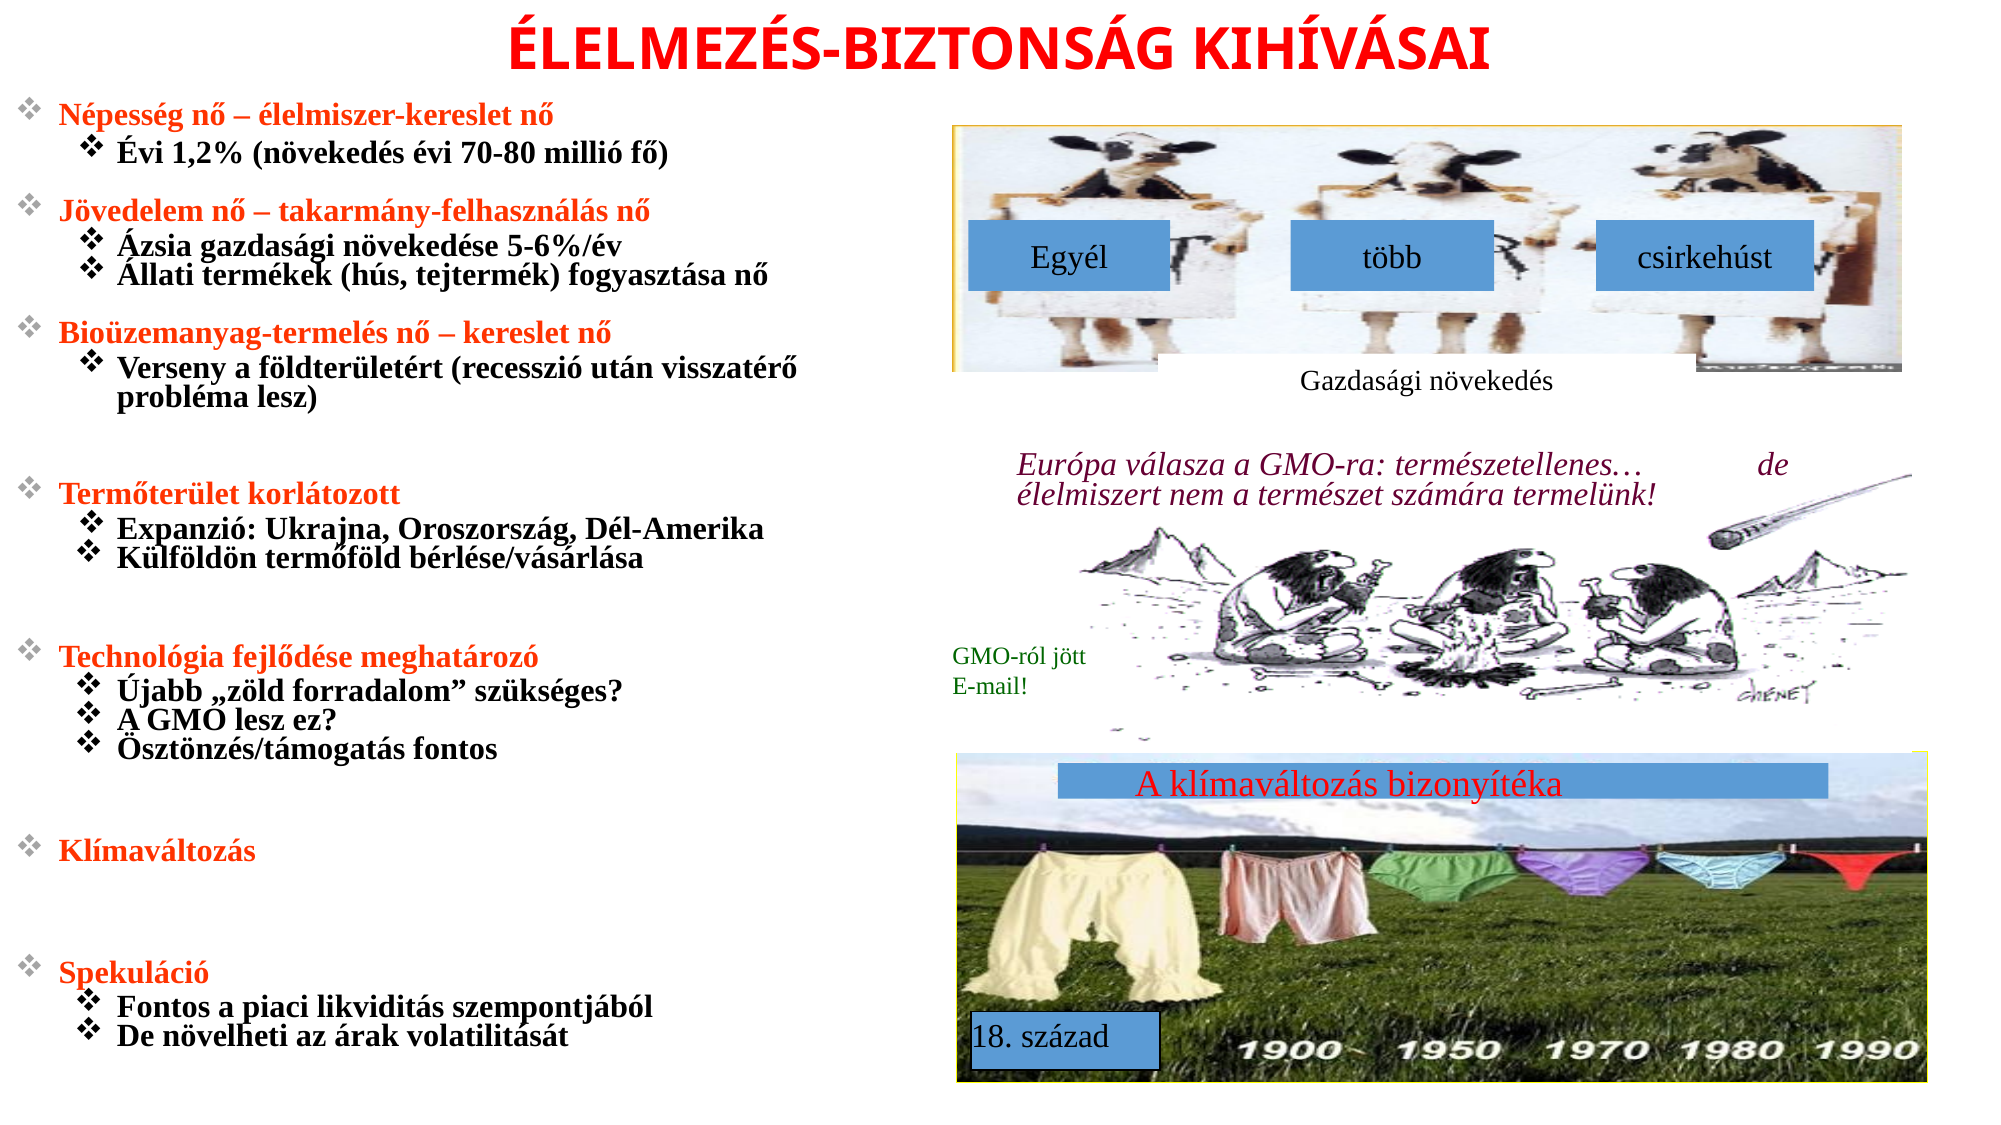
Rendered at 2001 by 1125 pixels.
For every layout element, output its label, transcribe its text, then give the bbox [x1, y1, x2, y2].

title ÉLELMEZÉS-BIZTONSÁG KIHÍVÁSAI [98, 0, 1899, 102]
text_box Európa válasza a GMO-ra: természetellenes… de élelmiszert nem a természet számára termelünk! [927, 444, 1945, 519]
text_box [956, 751, 1928, 1083]
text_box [952, 125, 1902, 404]
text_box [937, 456, 1912, 753]
list Népesség nő – élelmiszer-kereslet nő Évi 1,2% (növekedés évi 70-80 millió fő) Jövedelem nő – takarmány-felhasználás nő Ázsia gazdasági növekedése 5-6%/év Állati termékek (hús, tejtermék) fogyasztása nő Bioüzemanyag-termelés nő – kereslet nő Verseny a földterületért (recesszió után visszatérő probléma lesz) Termőterület korlátozott Expanzió: Ukrajna, Oroszország, Dél-Amerika Külföldön termőföld bérlése/vásárlása Technológia fejlődése meghatározó Újabb „zöld forradalom” szükséges? A GMO lesz ez? Ösztönzés/támogatás fontos Klímaváltozás Spekuláció Fontos a piaci likviditás szempontjából De növelheti az árak volatilitását [0, 90, 953, 1125]
